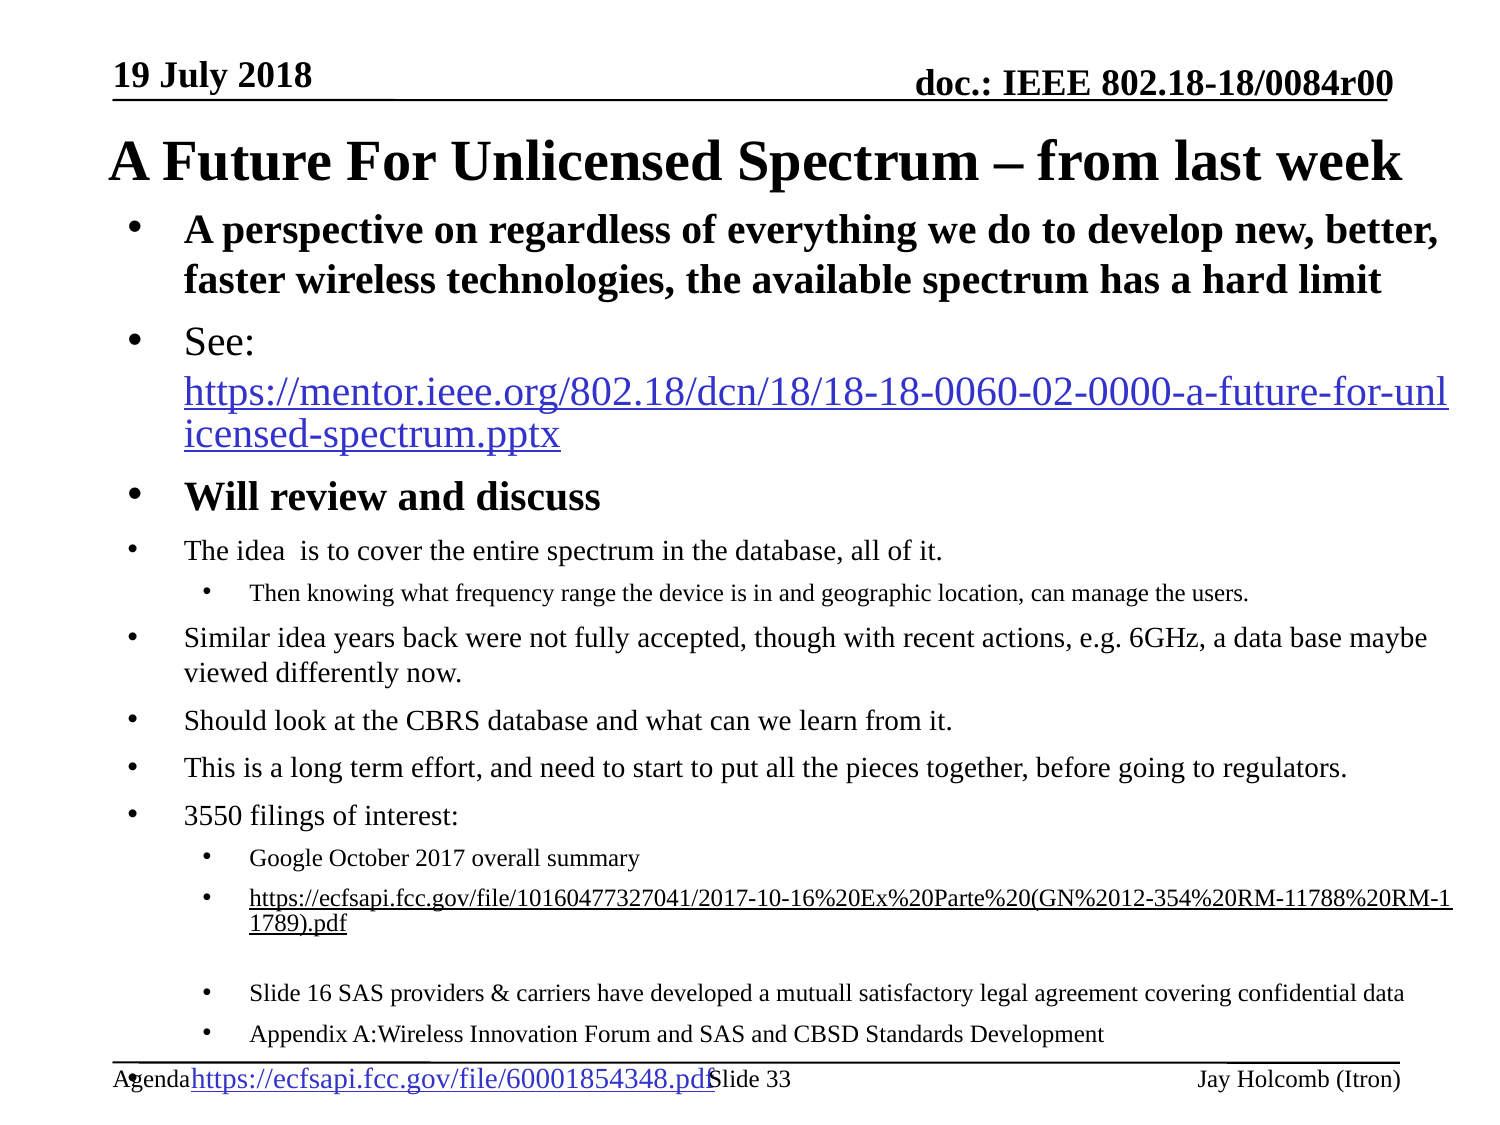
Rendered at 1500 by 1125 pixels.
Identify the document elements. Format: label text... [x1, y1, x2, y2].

slide_number Slide 33 [699, 1061, 800, 1123]
list A perspective on regardless of everything we do to develop new, better, faster wireless technologies, the available spectrum has a hard limit See: https://mentor.ieee.org/802.18/dcn/18/18-18-0060-02-0000-a-future-for-unlicensed-spectrum.pptx Will review and discuss The idea is to cover the entire spectrum in the database, all of it. Then knowing what frequency range the device is in and geographic location, can manage the users. Similar idea years back were not fully accepted, though with recent actions, e.g. 6GHz, a data base maybe viewed differently now. Should look at the CBRS database and what can we learn from it. This is a long term effort, and need to start to put all the pieces together, before going to regulators. 3550 filings of interest: Google October 2017 overall summary https://ecfsapi.fcc.gov/file/10160477327041/2017-10-16%20Ex%20Parte%20(GN%2012-354%20RM-11788%20RM-11789).pdf Slide 16 SAS providers & carriers have developed a mutuall satisfactory legal agreement covering confidential data Appendix A:Wireless Innovation Forum and SAS and CBSD Standards Development https://ecfsapi.fcc.gov/file/60001854348.pdf [112, 193, 1476, 932]
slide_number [112, 49, 488, 95]
title A Future For Unlicensed Spectrum – from last week [62, 100, 1451, 214]
footer Jay Holcomb (Itron) [878, 1061, 1402, 1093]
